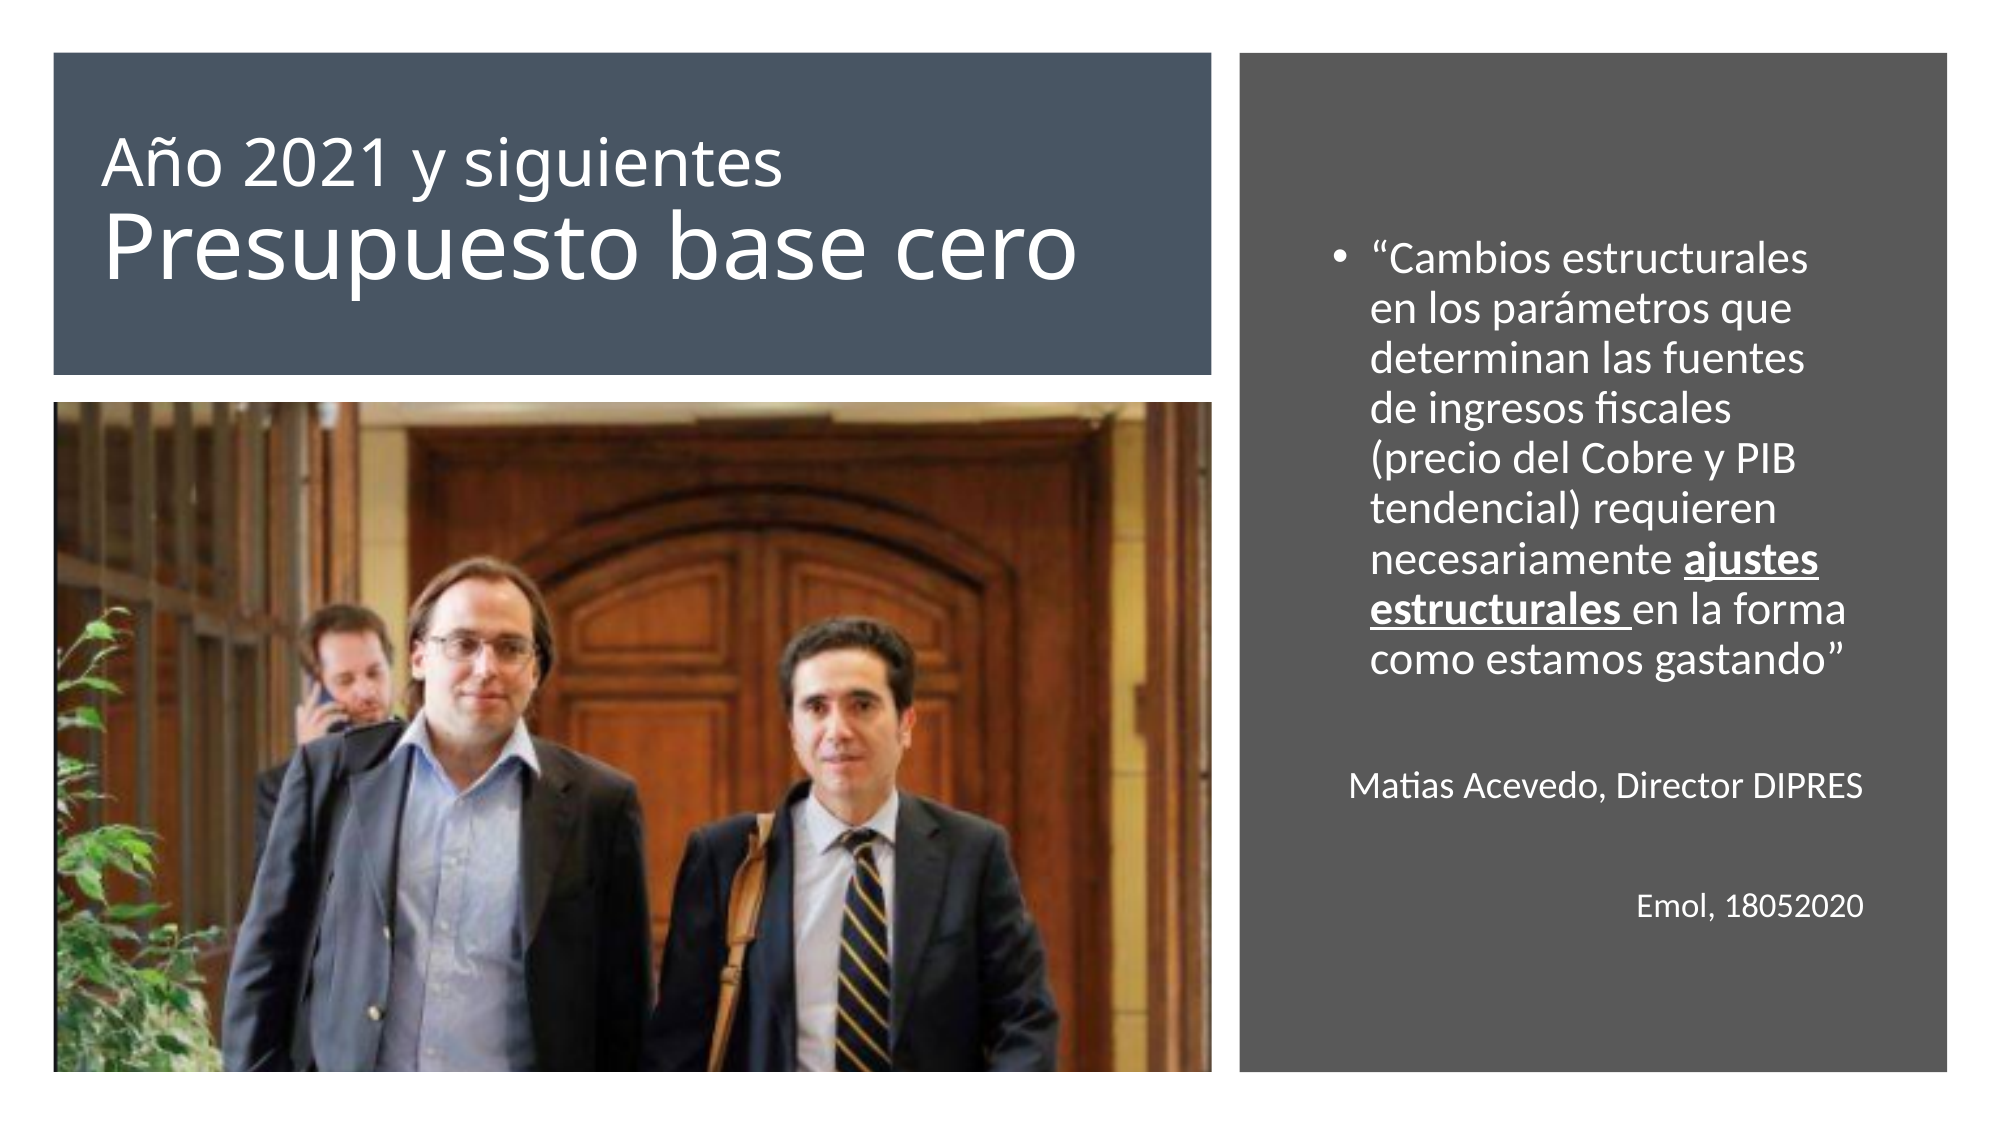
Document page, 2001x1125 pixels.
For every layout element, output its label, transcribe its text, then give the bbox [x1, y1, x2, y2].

title Año 2021 y siguientes Presupuesto base cero [85, 80, 1168, 348]
list “Cambios estructurales en los parámetros que determinan las fuentes de ingresos fiscales (precio del Cobre y PIB tendencial) requieren necesariamente ajustes estructurales en la forma como estamos gastando” Matias Acevedo, Director DIPRES Emol, 18052020 [1317, 150, 1879, 947]
text_box [1239, 52, 1948, 1073]
text_box [53, 52, 1212, 376]
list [53, 402, 1212, 1072]
